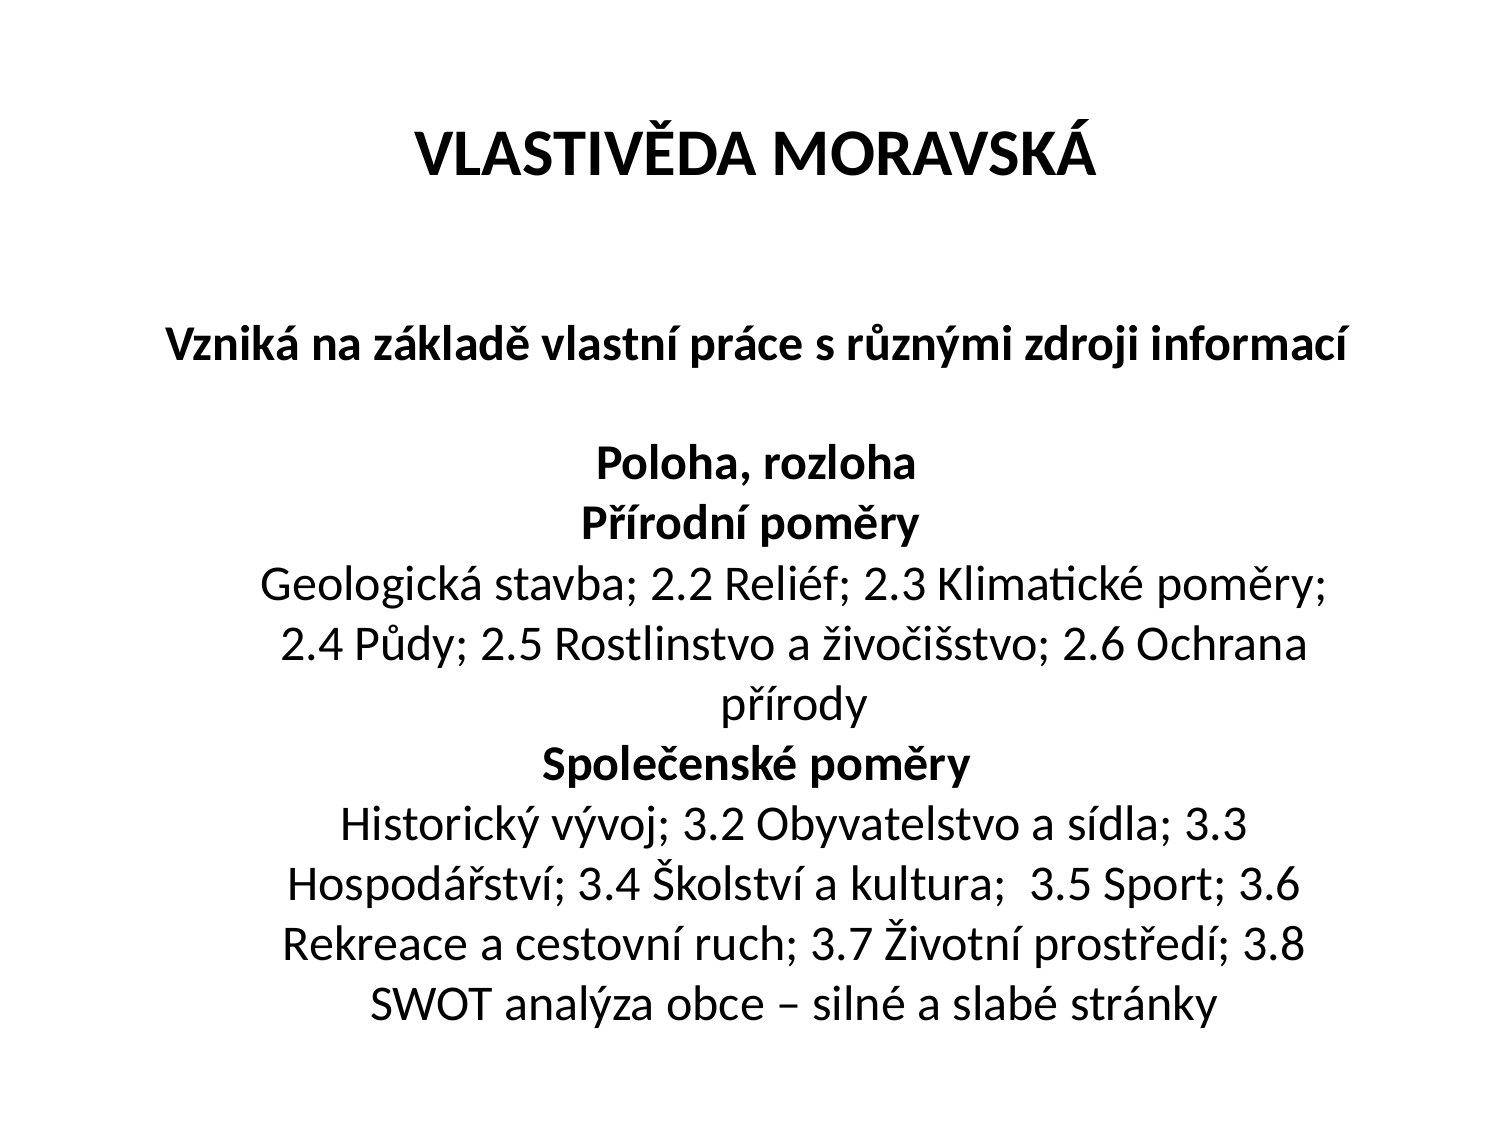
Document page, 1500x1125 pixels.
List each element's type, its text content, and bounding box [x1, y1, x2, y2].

text_box VLASTIVĚDA MORAVSKÁ [277, 101, 1235, 197]
text_box Vzniká na základě vlastní práce s různými zdroji informací Poloha, rozloha Přírodní poměry Geologická stavba; 2.2 Reliéf; 2.3 Klimatické poměry; 2.4 Půdy; 2.5 Rostlinstvo a živočišstvo; 2.6 Ochrana přírody Společenské poměry Historický vývoj; 3.2 Obyvatelstvo a sídla; 3.3 Hospodářství; 3.4 Školství a kultura; 3.5 Sport; 3.6 Rekreace a cestovní ruch; 3.7 Životní prostředí; 3.8 SWOT analýza obce – silné a slabé stránky [147, 302, 1367, 1083]
